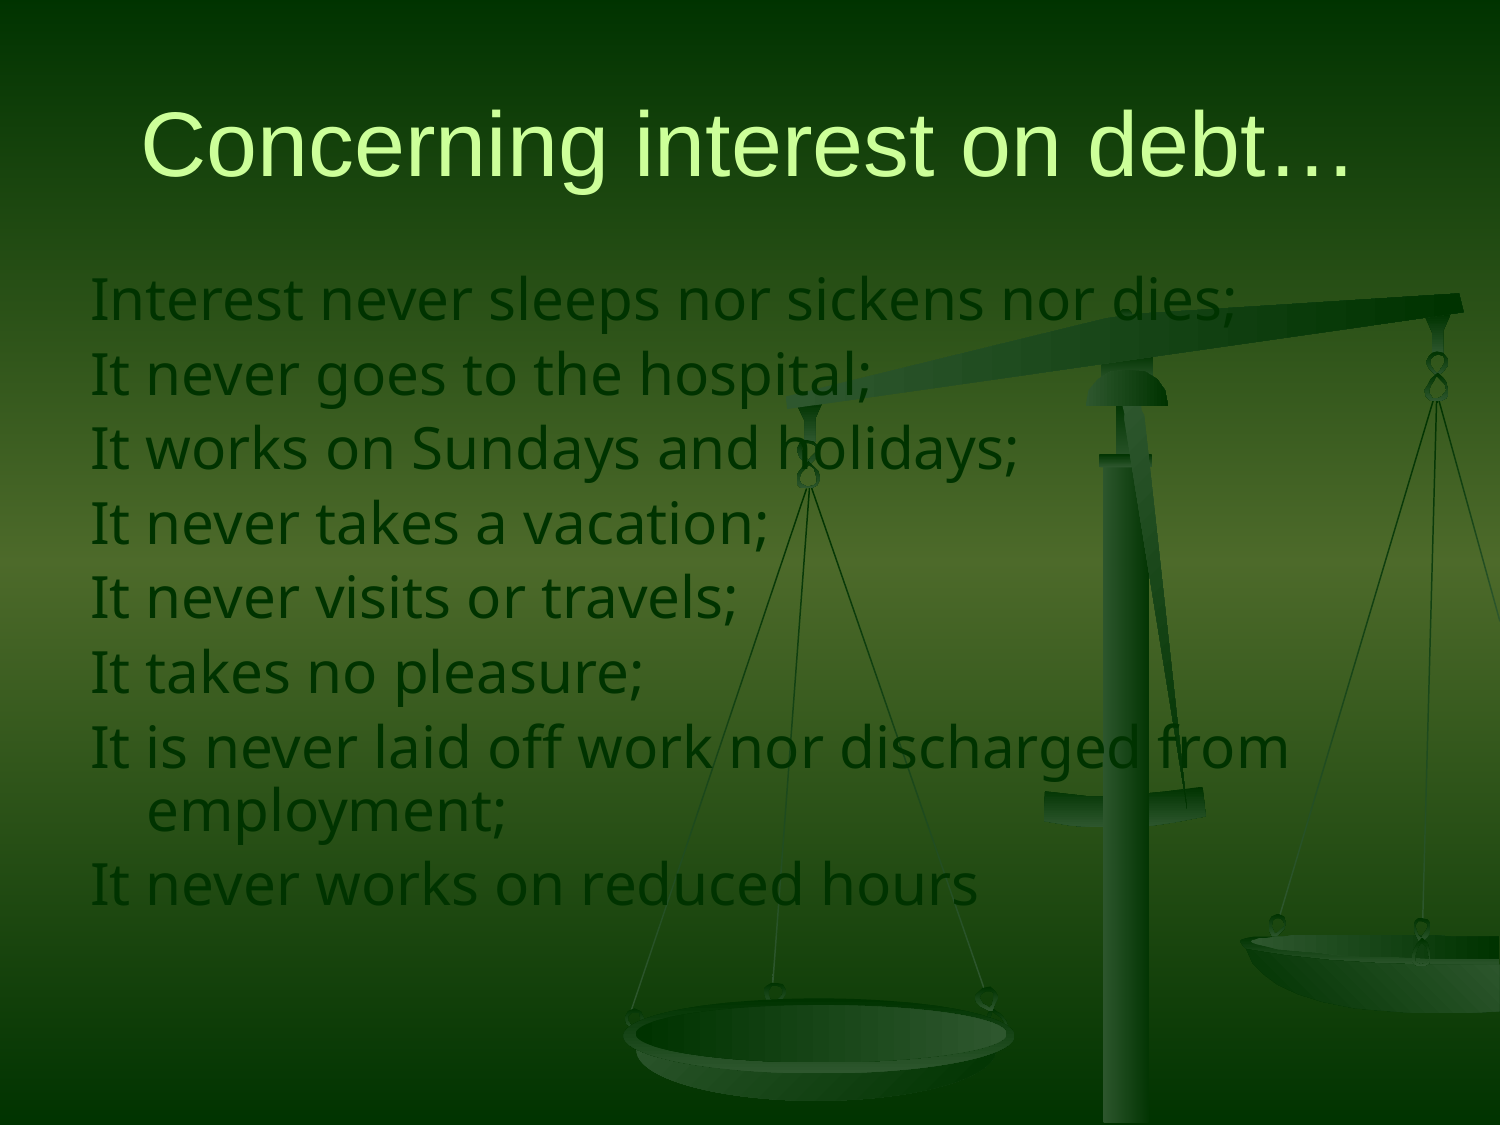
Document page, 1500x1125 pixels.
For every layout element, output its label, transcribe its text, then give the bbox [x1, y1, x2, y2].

list Interest never sleeps nor sickens nor dies; It never goes to the hospital; It works on Sundays and holidays; It never takes a vacation; It never visits or travels; It takes no pleasure; It is never laid off work nor discharged from employment; It never works on reduced hours [75, 262, 1425, 1006]
title Concerning interest on debt… [75, 45, 1425, 234]
